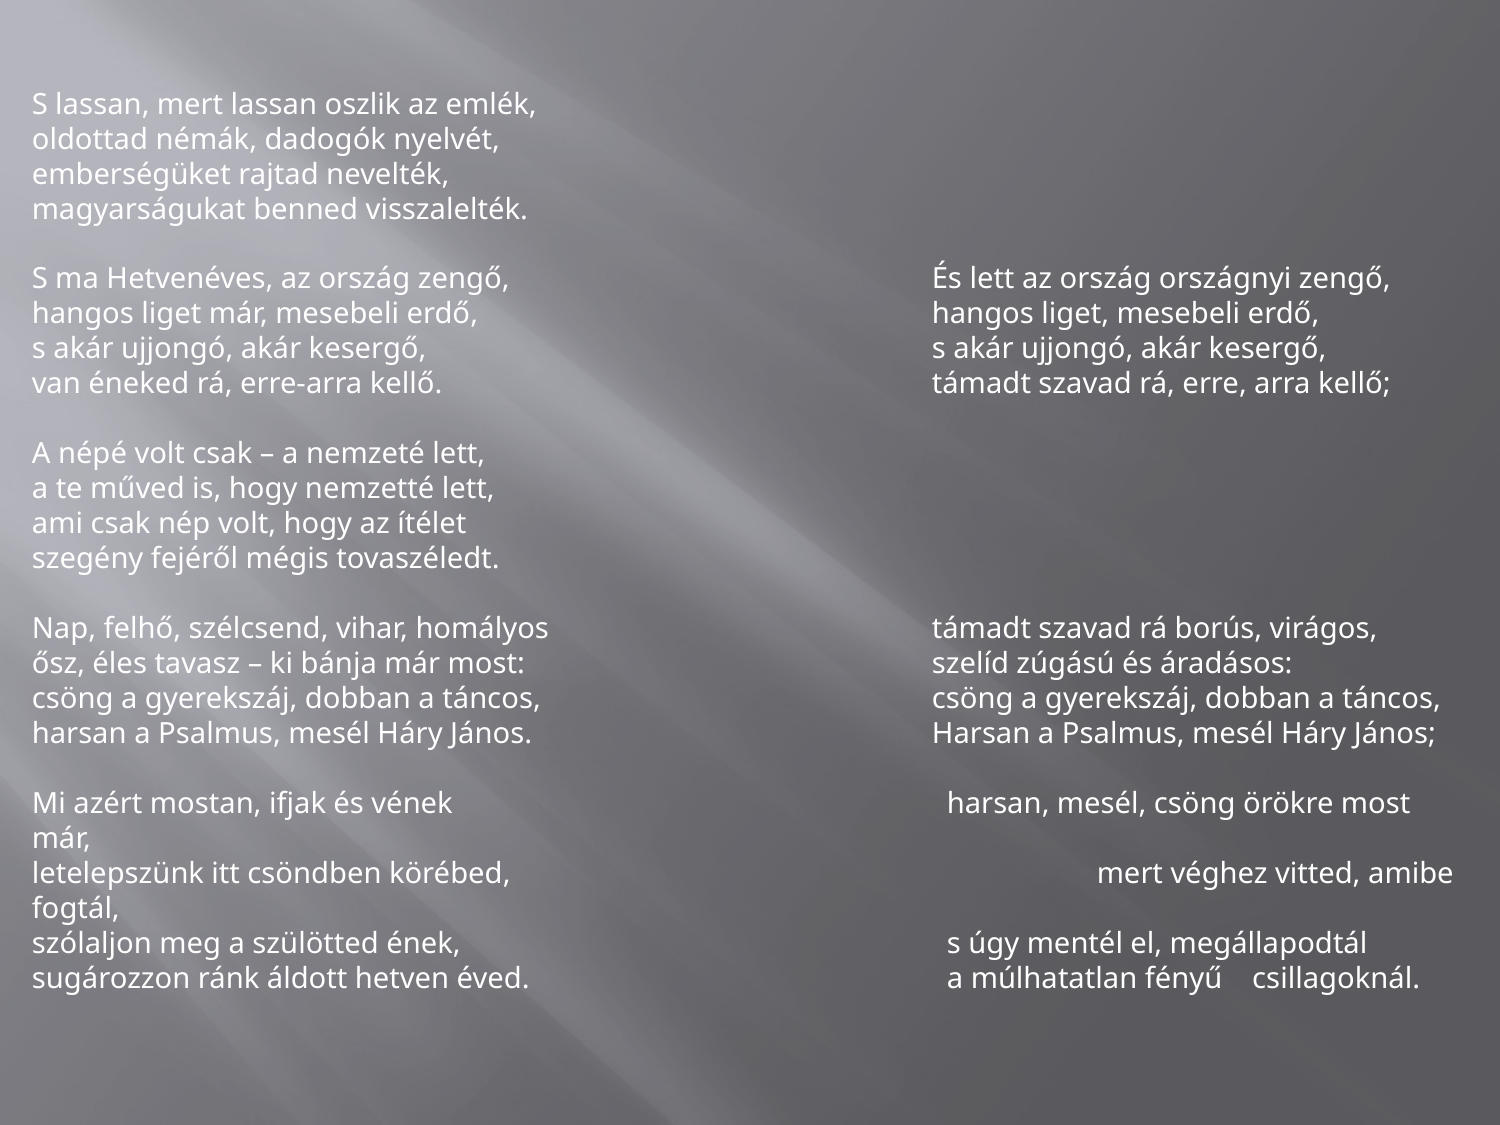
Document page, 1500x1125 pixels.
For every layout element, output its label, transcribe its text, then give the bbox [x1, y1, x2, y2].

text_box S lassan, mert lassan oszlik az emlék, oldottad némák, dadogók nyelvét, emberségüket rajtad nevelték, magyarságukat benned visszalelték. S ma Hetvenéves, az ország zengő, És lett az ország országnyi zengő, hangos liget már, mesebeli erdő, hangos liget, mesebeli erdő, s akár ujjongó, akár kesergő, s akár ujjongó, akár kesergő, van éneked rá, erre-arra kellő. támadt szavad rá, erre, arra kellő; A népé volt csak – a nemzeté lett, a te műved is, hogy nemzetté lett, ami csak nép volt, hogy az ítélet szegény fejéről mégis tovaszéledt. Nap, felhő, szélcsend, vihar, homályos támadt szavad rá borús, virágos, ősz, éles tavasz – ki bánja már most: szelíd zúgású és áradásos: csöng a gyerekszáj, dobban a táncos, csöng a gyerekszáj, dobban a táncos, harsan a Psalmus, mesél Háry János. Harsan a Psalmus, mesél Háry János; Mi azért mostan, ifjak és vének harsan, mesél, csöng örökre most már, letelepszünk itt csöndben körébed, mert véghez vitted, amibe fogtál, szólaljon meg a szülötted ének, s úgy mentél el, megállapodtál sugározzon ránk áldott hetven éved. a múlhatatlan fényű csillagoknál. [17, 42, 1488, 1002]
